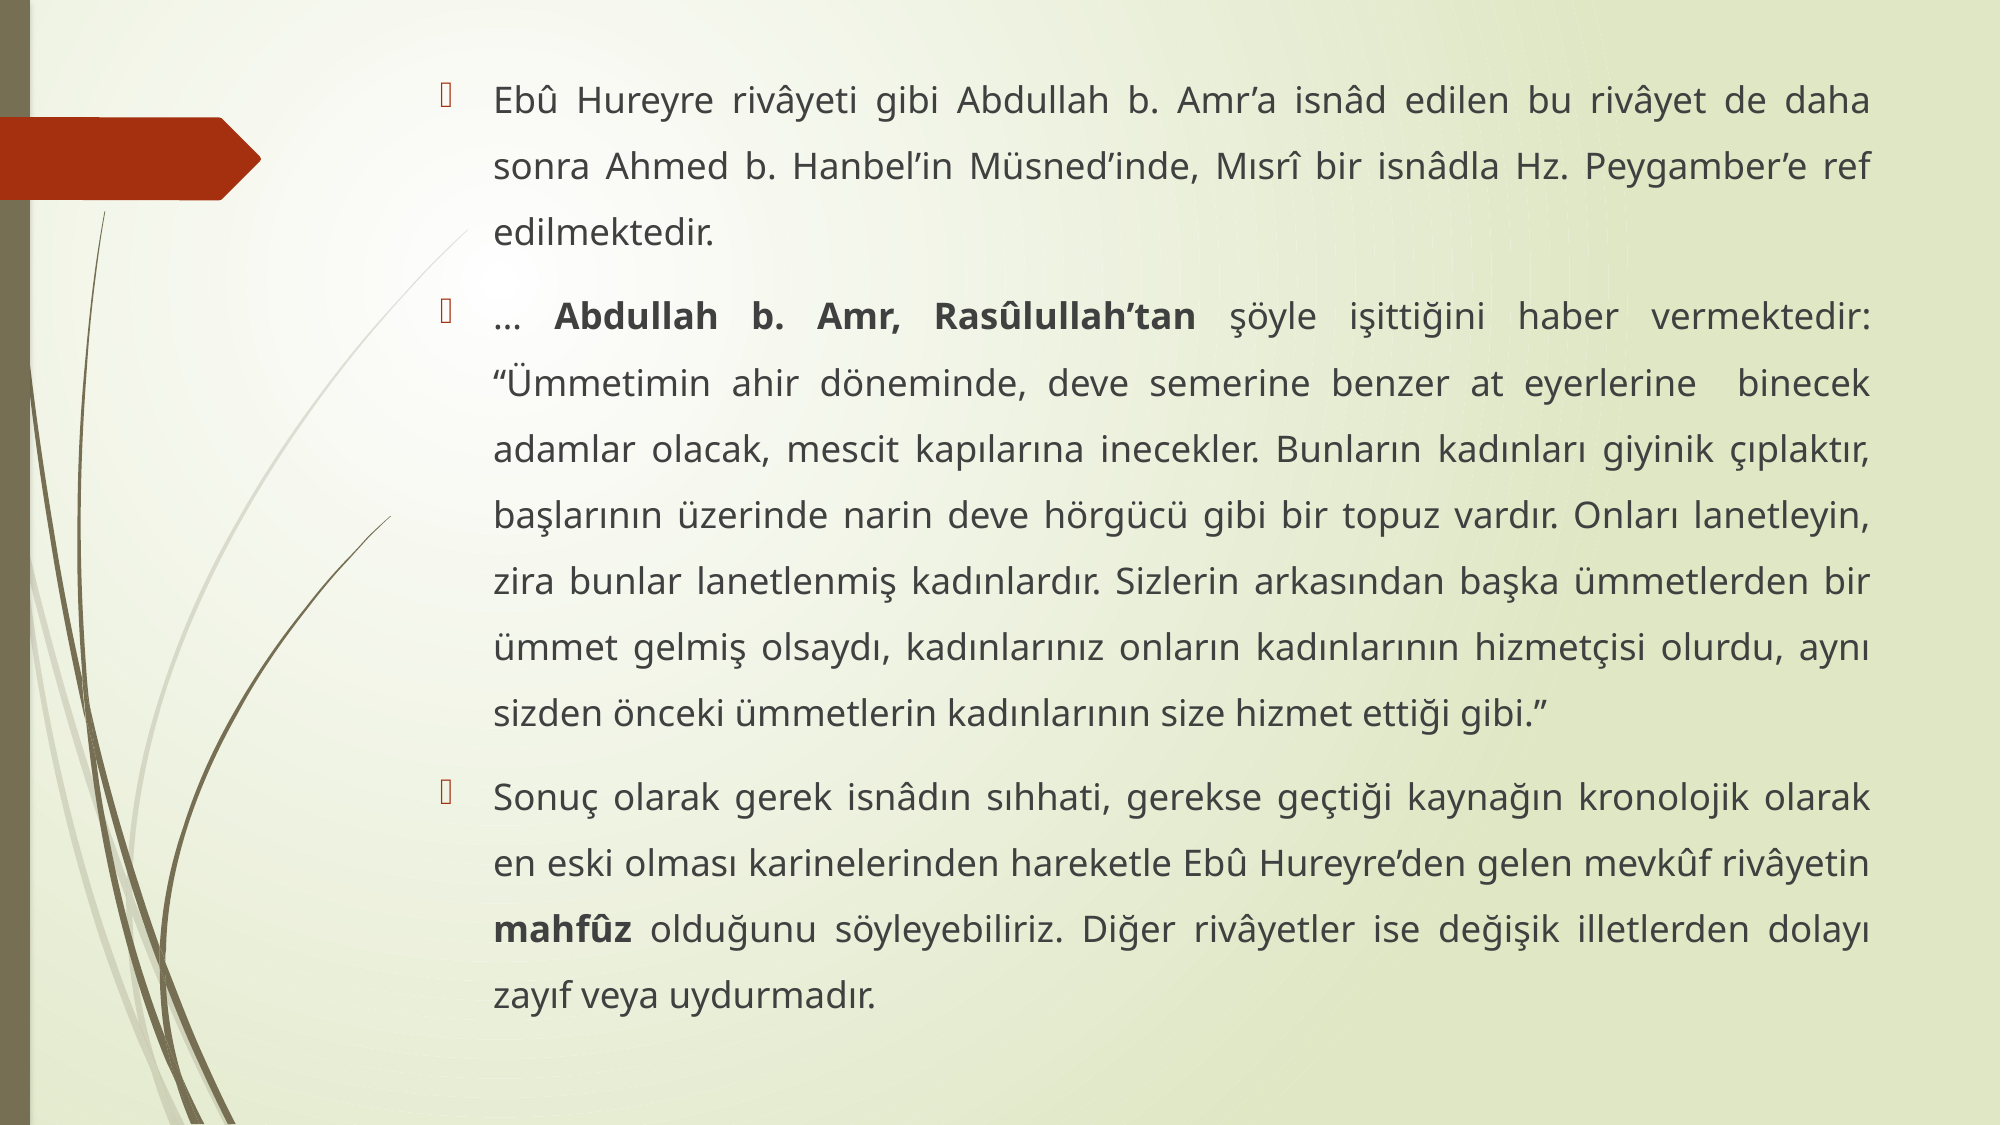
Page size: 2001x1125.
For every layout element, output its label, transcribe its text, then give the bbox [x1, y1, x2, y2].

list Ebû Hureyre rivâyeti gibi Abdullah b. Amr’a isnâd edilen bu rivâyet de daha sonra Ahmed b. Hanbel’in Müsned’inde, Mısrî bir isnâdla Hz. Peygamber’e ref edilmektedir. … Abdullah b. Amr, Rasûlullah’tan şöyle işittiğini haber vermektedir: “Ümmetimin ahir döneminde, deve semerine benzer at eyerlerine binecek adamlar olacak, mescit kapılarına inecekler. Bunların kadınları giyinik çıplaktır, başlarının üzerinde narin deve hörgücü gibi bir topuz vardır. Onları lanetleyin, zira bunlar lanetlenmiş kadınlardır. Sizlerin arkasından başka ümmetlerden bir ümmet gelmiş olsaydı, kadınlarınız onların kadınlarının hizmetçisi olurdu, aynı sizden önceki ümmetlerin kadınlarının size hizmet ettiği gibi.” Sonuç olarak gerek isnâdın sıhhati, gerekse geçtiği kaynağın kronolojik olarak en eski olması karinelerinden hareketle Ebû Hureyre’den gelen mevkûf rivâyetin mahfûz olduğunu söyleyebiliriz. Diğer rivâyetler ise değişik illetlerden dolayı zayıf veya uydurmadır. [424, 47, 1888, 1045]
